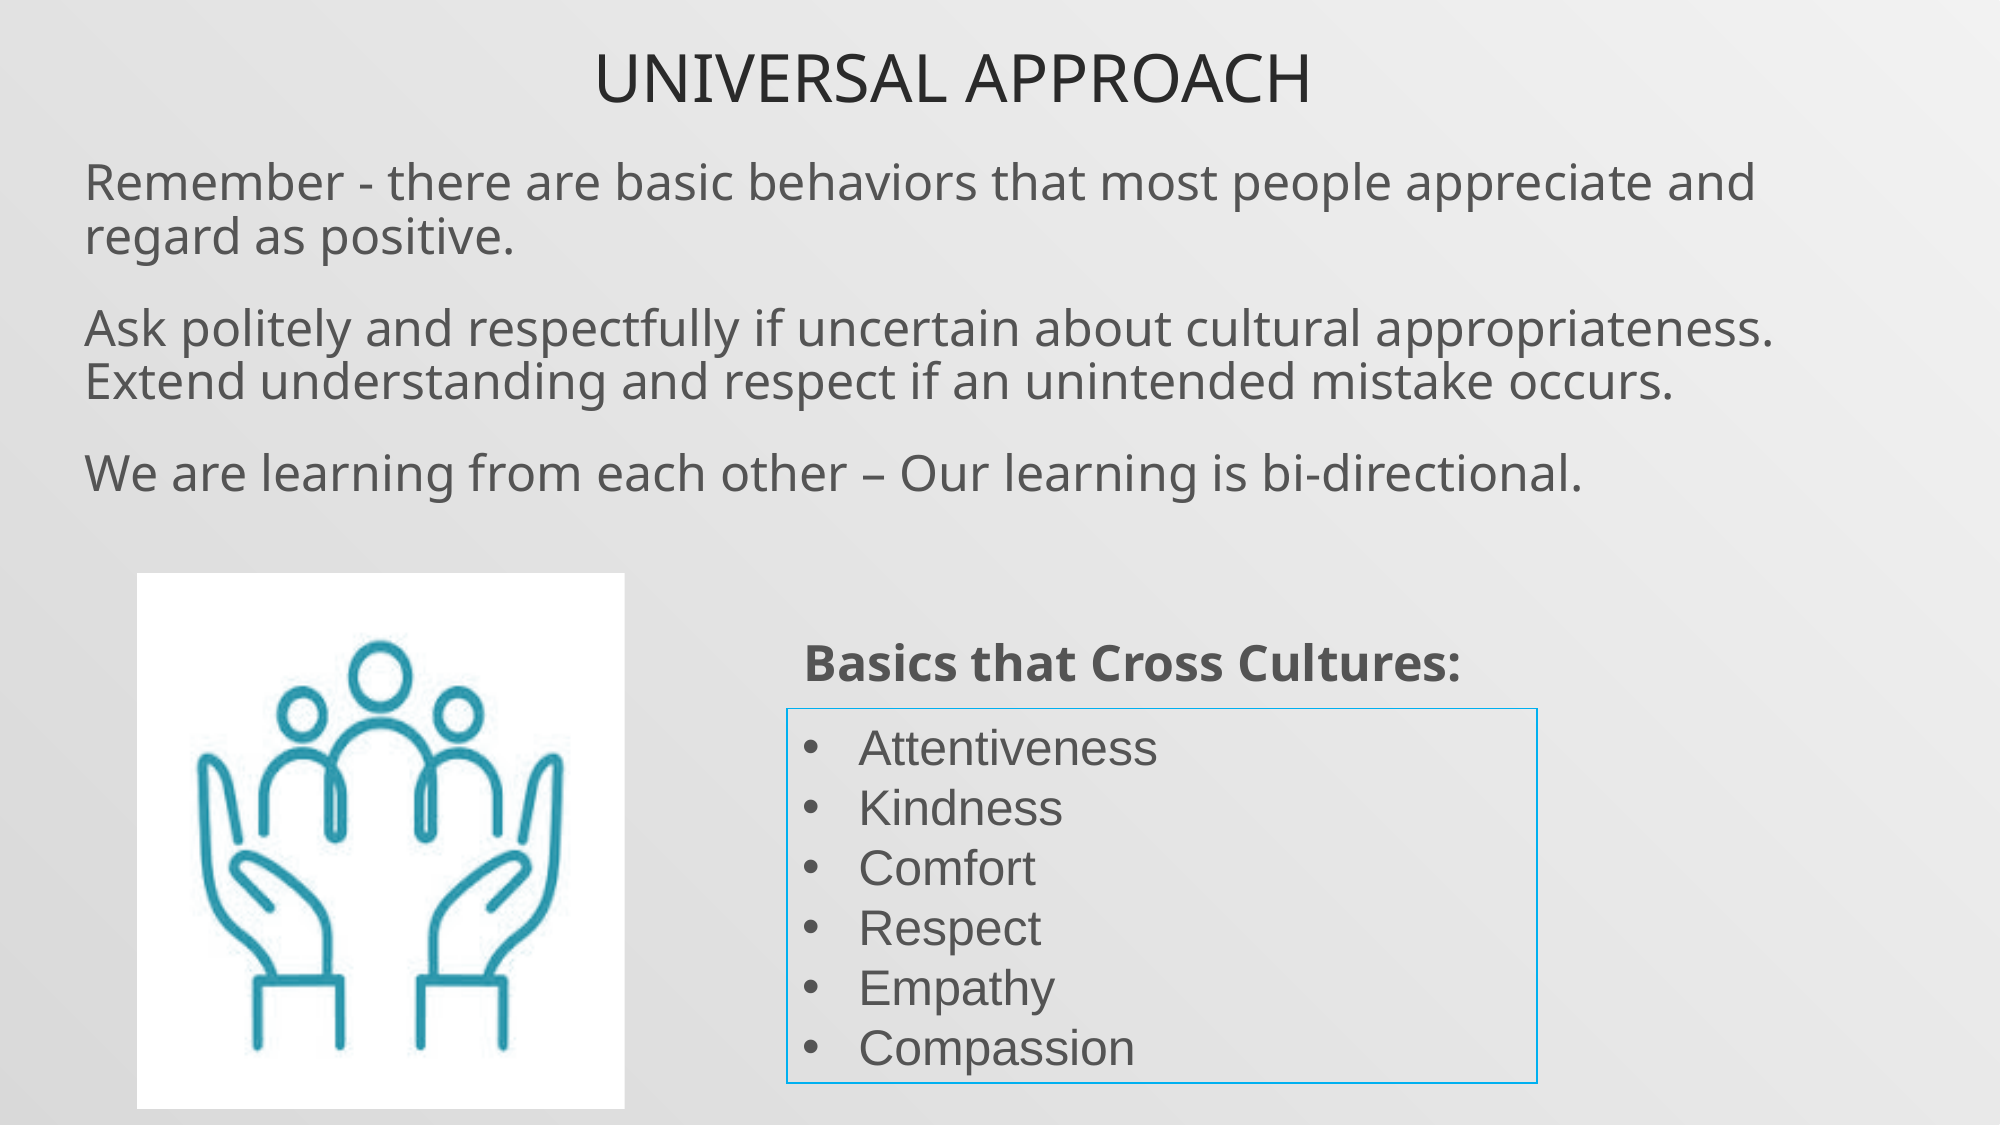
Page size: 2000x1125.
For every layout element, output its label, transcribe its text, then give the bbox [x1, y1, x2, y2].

text_box Attentiveness Kindness Comfort Respect Empathy Compassion [787, 708, 1538, 1084]
list Remember - there are basic behaviors that most people appreciate and regard as positive. Ask politely and respectfully if uncertain about cultural appropriateness. Extend understanding and respect if an unintended mistake occurs. We are learning from each other – Our learning is bi-directional. Basics that Cross Cultures: [24, 149, 1925, 788]
title Universal Approach [87, 0, 1821, 125]
picture [137, 573, 625, 1109]
